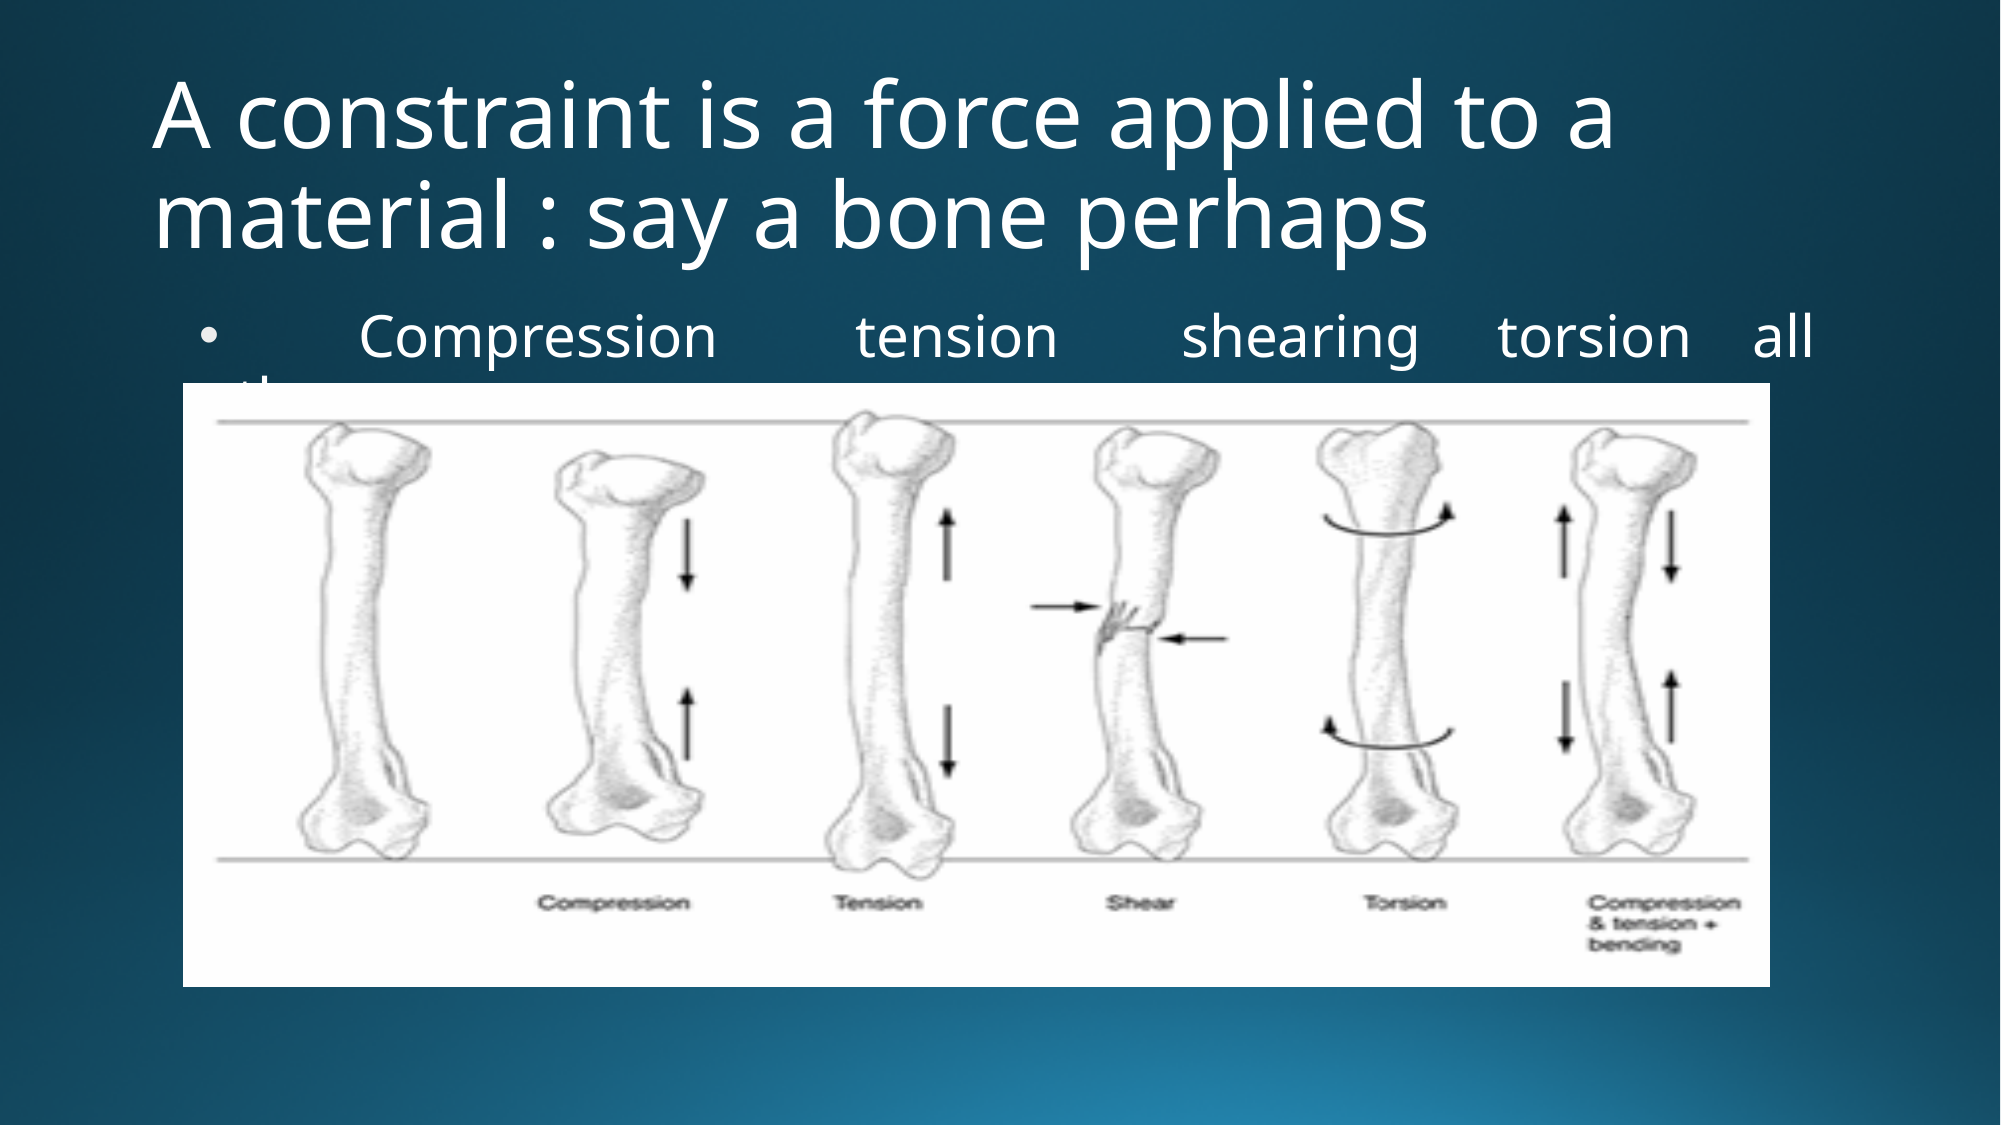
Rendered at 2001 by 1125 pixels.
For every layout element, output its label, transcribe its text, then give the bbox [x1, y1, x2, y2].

title A constraint is a force applied to a material : say a bone perhaps [137, 59, 1863, 278]
list Compression tension shearing torsion all three [183, 299, 1863, 1014]
picture [0, 0, 2001, 1125]
